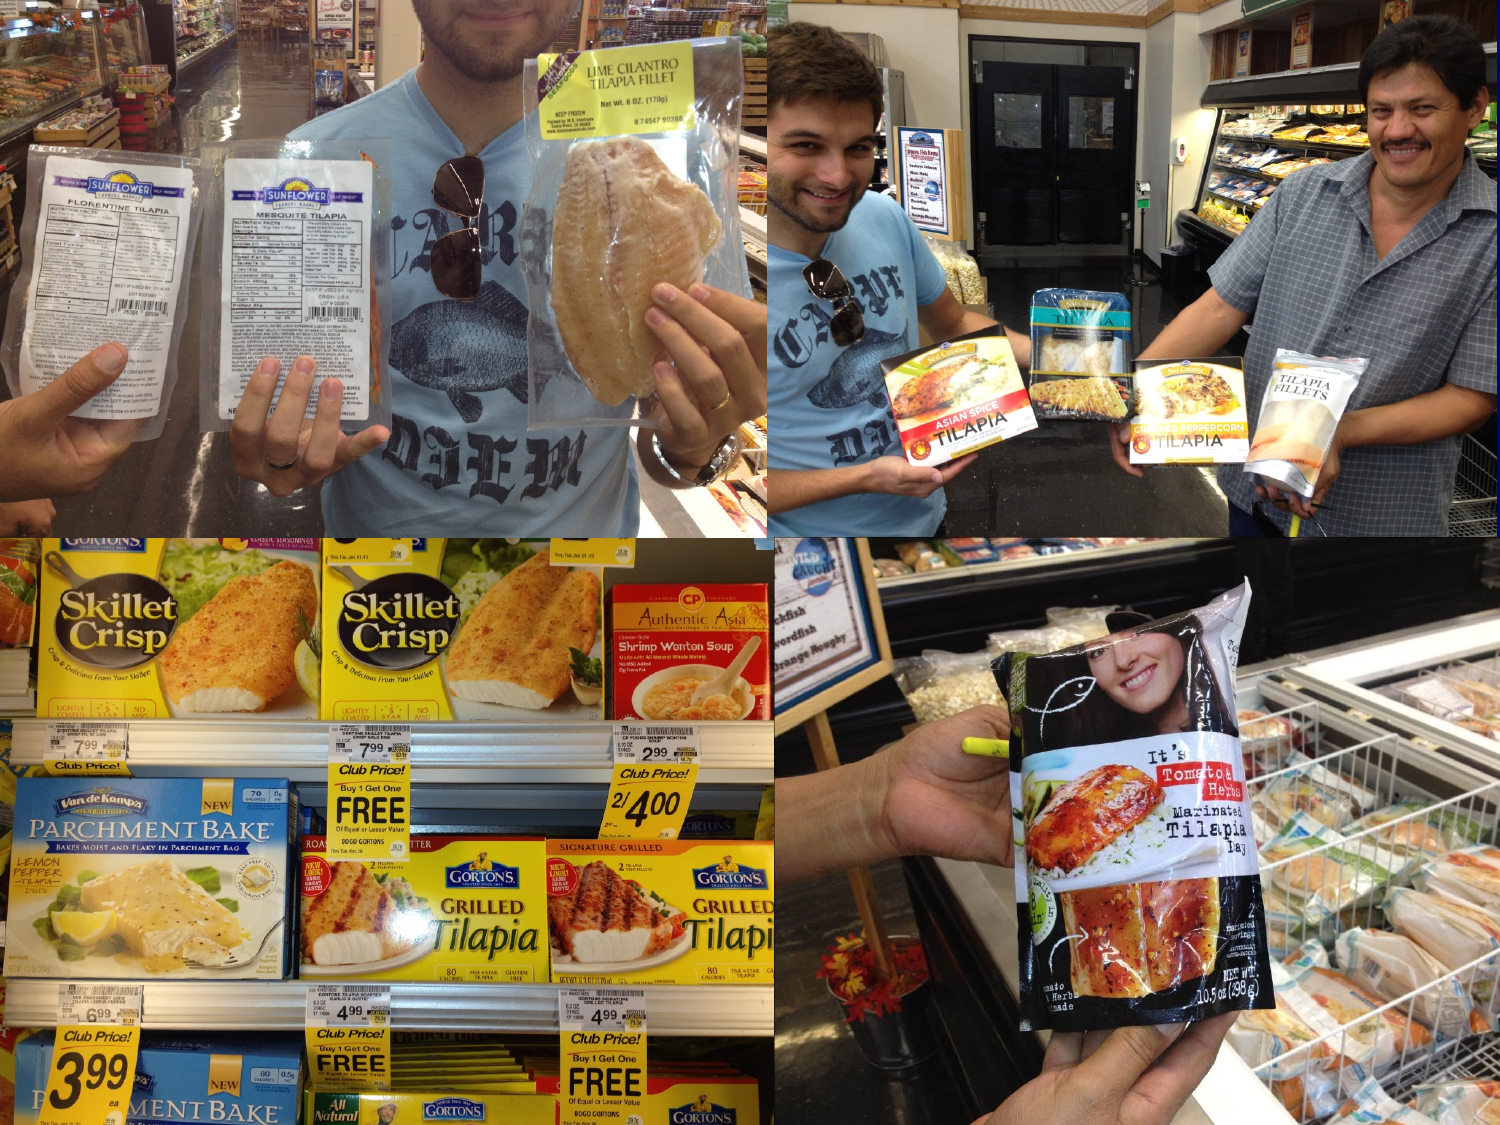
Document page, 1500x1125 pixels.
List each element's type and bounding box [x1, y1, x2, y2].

list [753, 546, 769, 551]
list [0, 0, 768, 538]
list [0, 547, 769, 1125]
list [772, 0, 1498, 535]
list [774, 537, 1500, 1125]
